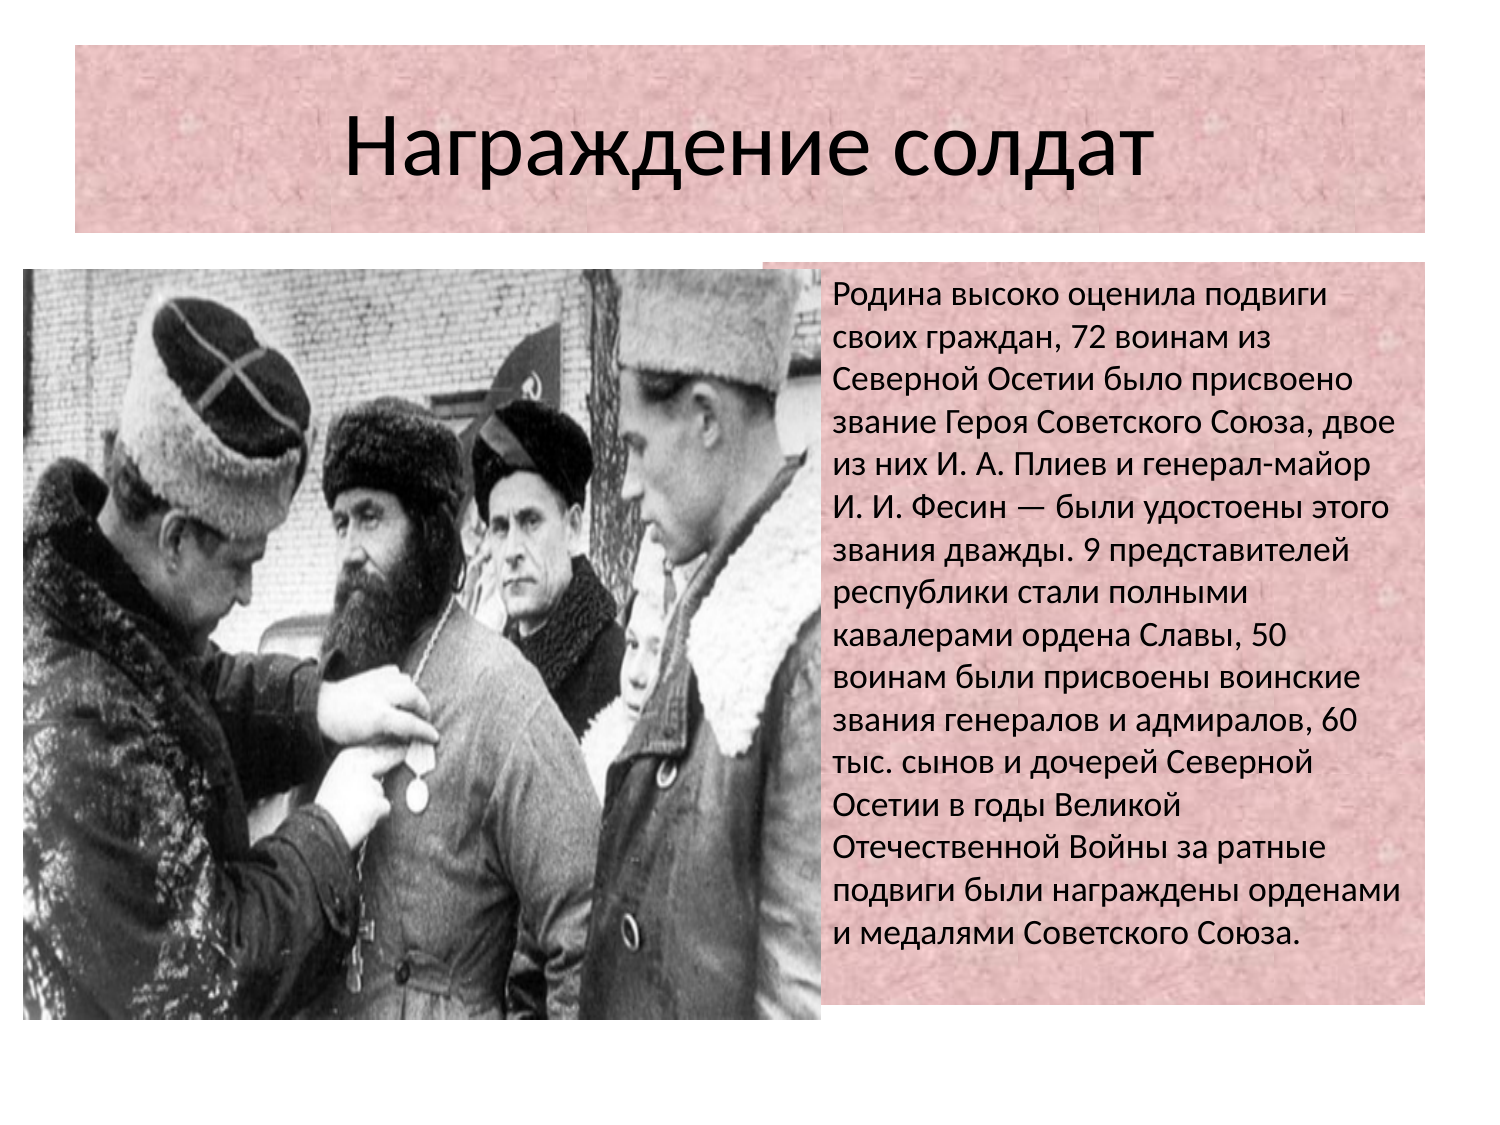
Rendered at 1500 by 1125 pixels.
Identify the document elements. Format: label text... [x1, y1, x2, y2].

title Награждение солдат [75, 45, 1425, 233]
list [23, 269, 821, 1020]
list Родина высоко оценила подвиги своих граждан, 72 воинам из Северной Осетии было присвоено звание Героя Советского Союза, двое из них И. А. Плиев и генерал-майор И. И. Фесин — были удостоены этого звания дважды. 9 представителей республики стали полными кавалерами ордена Славы, 50 воинам были присвоены воинские звания генералов и адмиралов, 60 тыс. сынов и дочерей Северной Осетии в годы Великой Отечественной Войны за ратные подвиги были награждены орденами и медалями Советского Союза. [762, 262, 1425, 1005]
